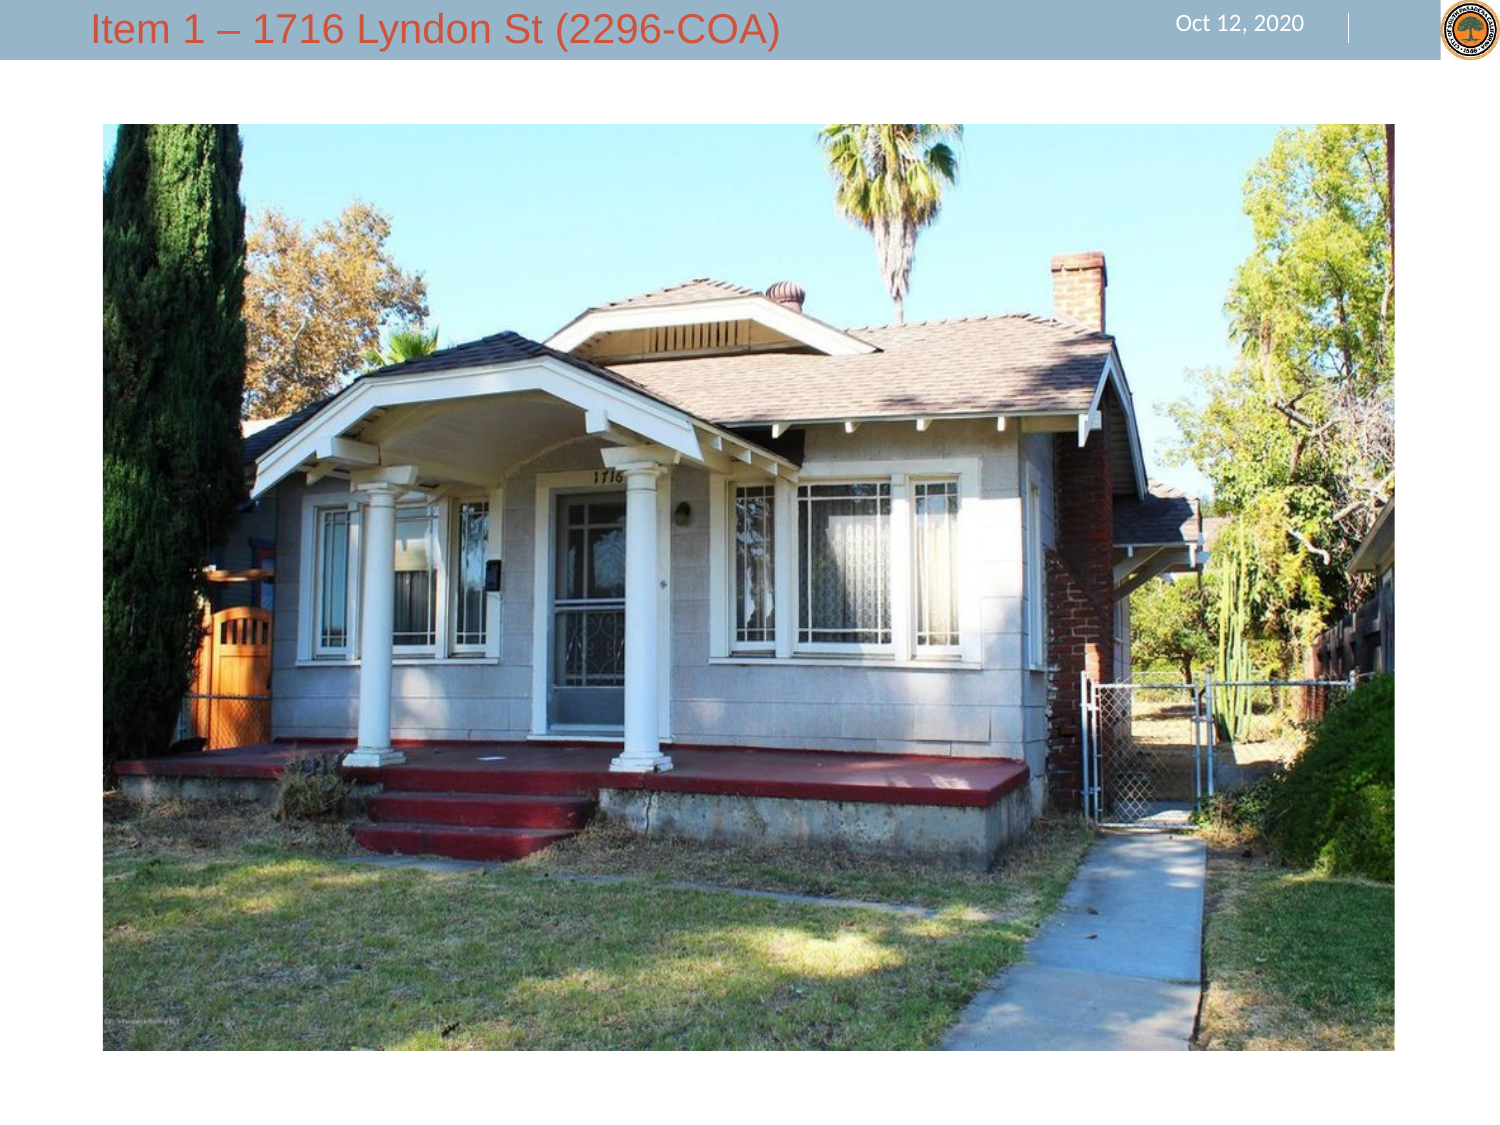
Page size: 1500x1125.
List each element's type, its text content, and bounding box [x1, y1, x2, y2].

text_box Item 1 – 1716 Lyndon St (2296-COA) [87, 0, 787, 52]
text_box [102, 124, 1395, 1051]
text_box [1347, 0, 1500, 61]
text_box Oct 12, 2020 [1173, 4, 1307, 37]
